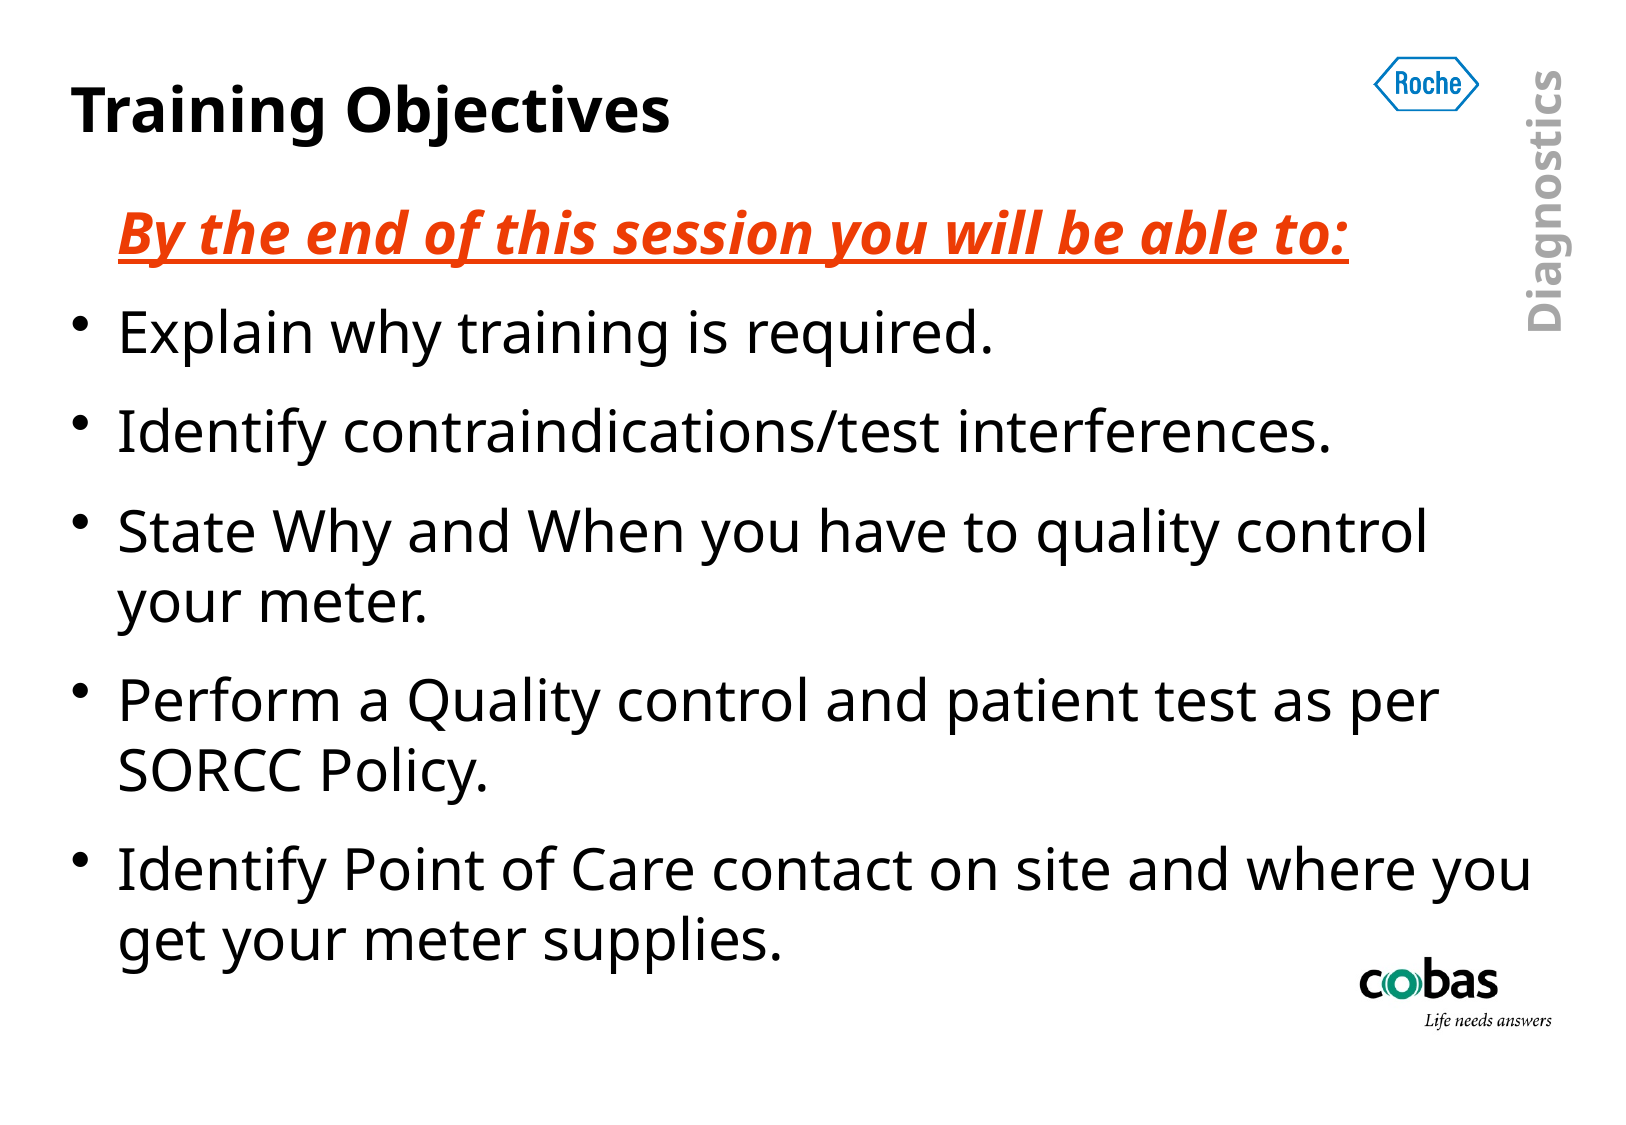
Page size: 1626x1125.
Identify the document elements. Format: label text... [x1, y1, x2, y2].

title Training Objectives [70, 70, 1271, 196]
list By the end of this session you will be able to: Explain why training is required. Identify contraindications/test interferences. State Why and When you have to quality control your meter. Perform a Quality control and patient test as per SORCC Policy. Identify Point of Care contact on site and where you get your meter supplies. [70, 196, 1556, 1030]
picture [1373, 56, 1480, 112]
picture [1355, 1030, 1554, 1035]
